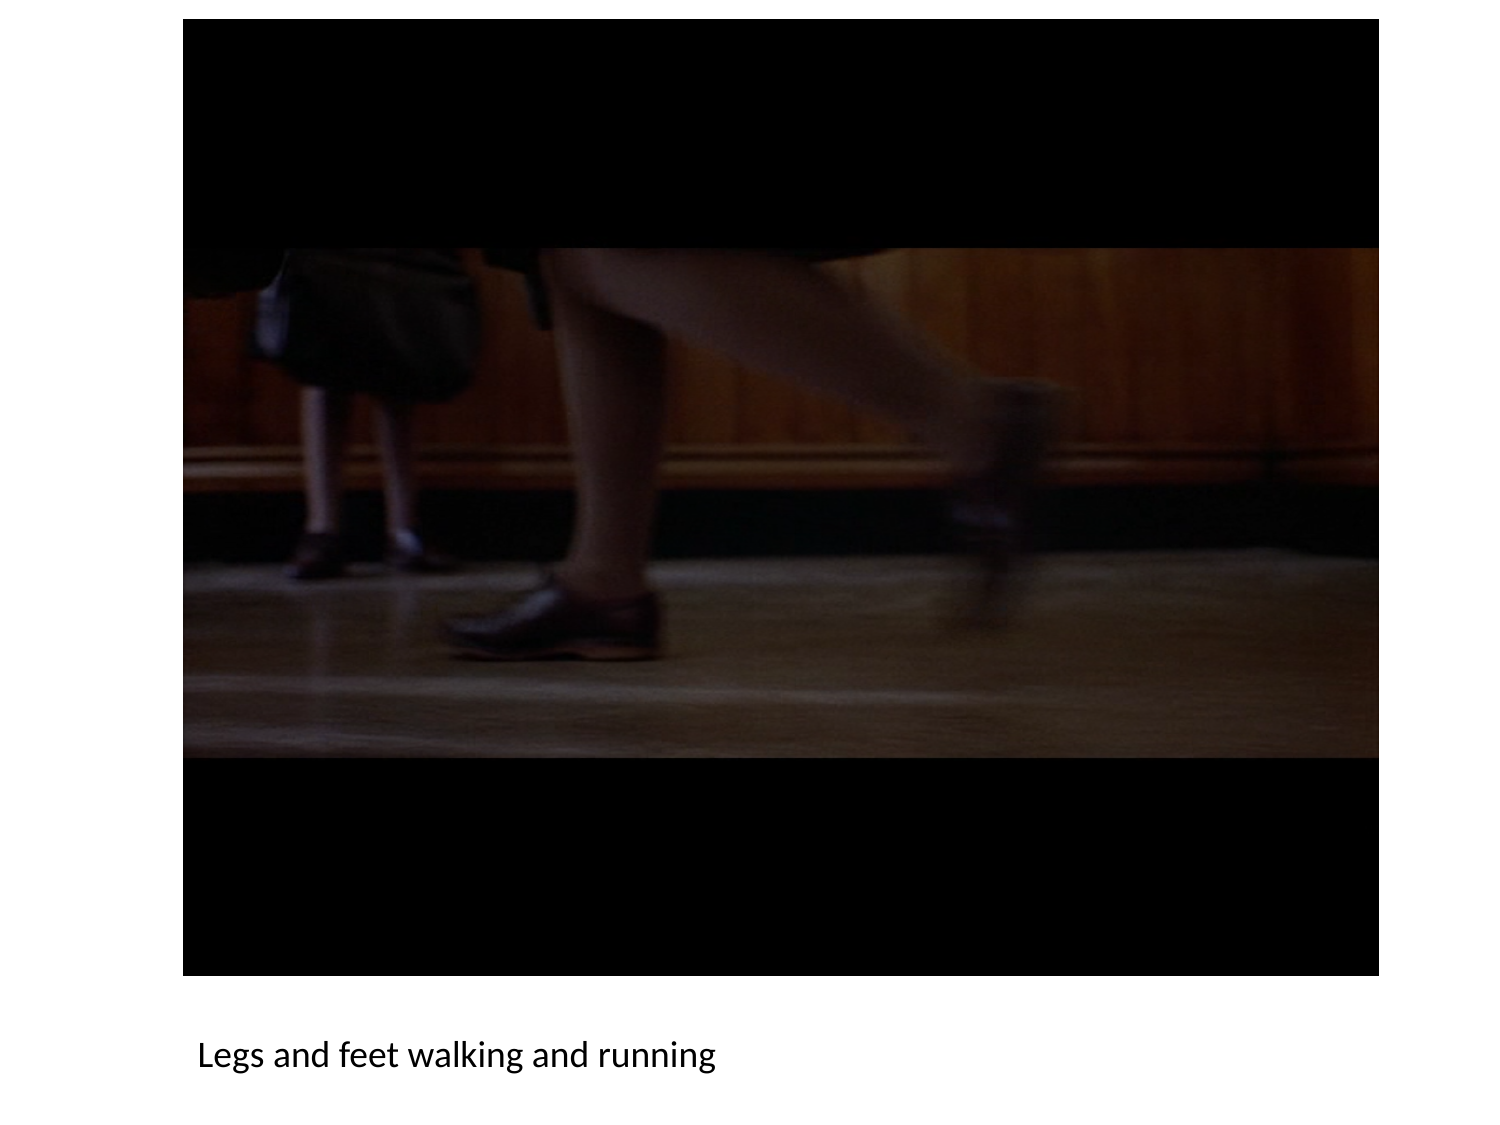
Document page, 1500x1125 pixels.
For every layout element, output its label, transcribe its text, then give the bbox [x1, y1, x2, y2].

text_box Legs and feet walking and running [182, 1023, 1365, 1083]
picture [182, 18, 1380, 977]
